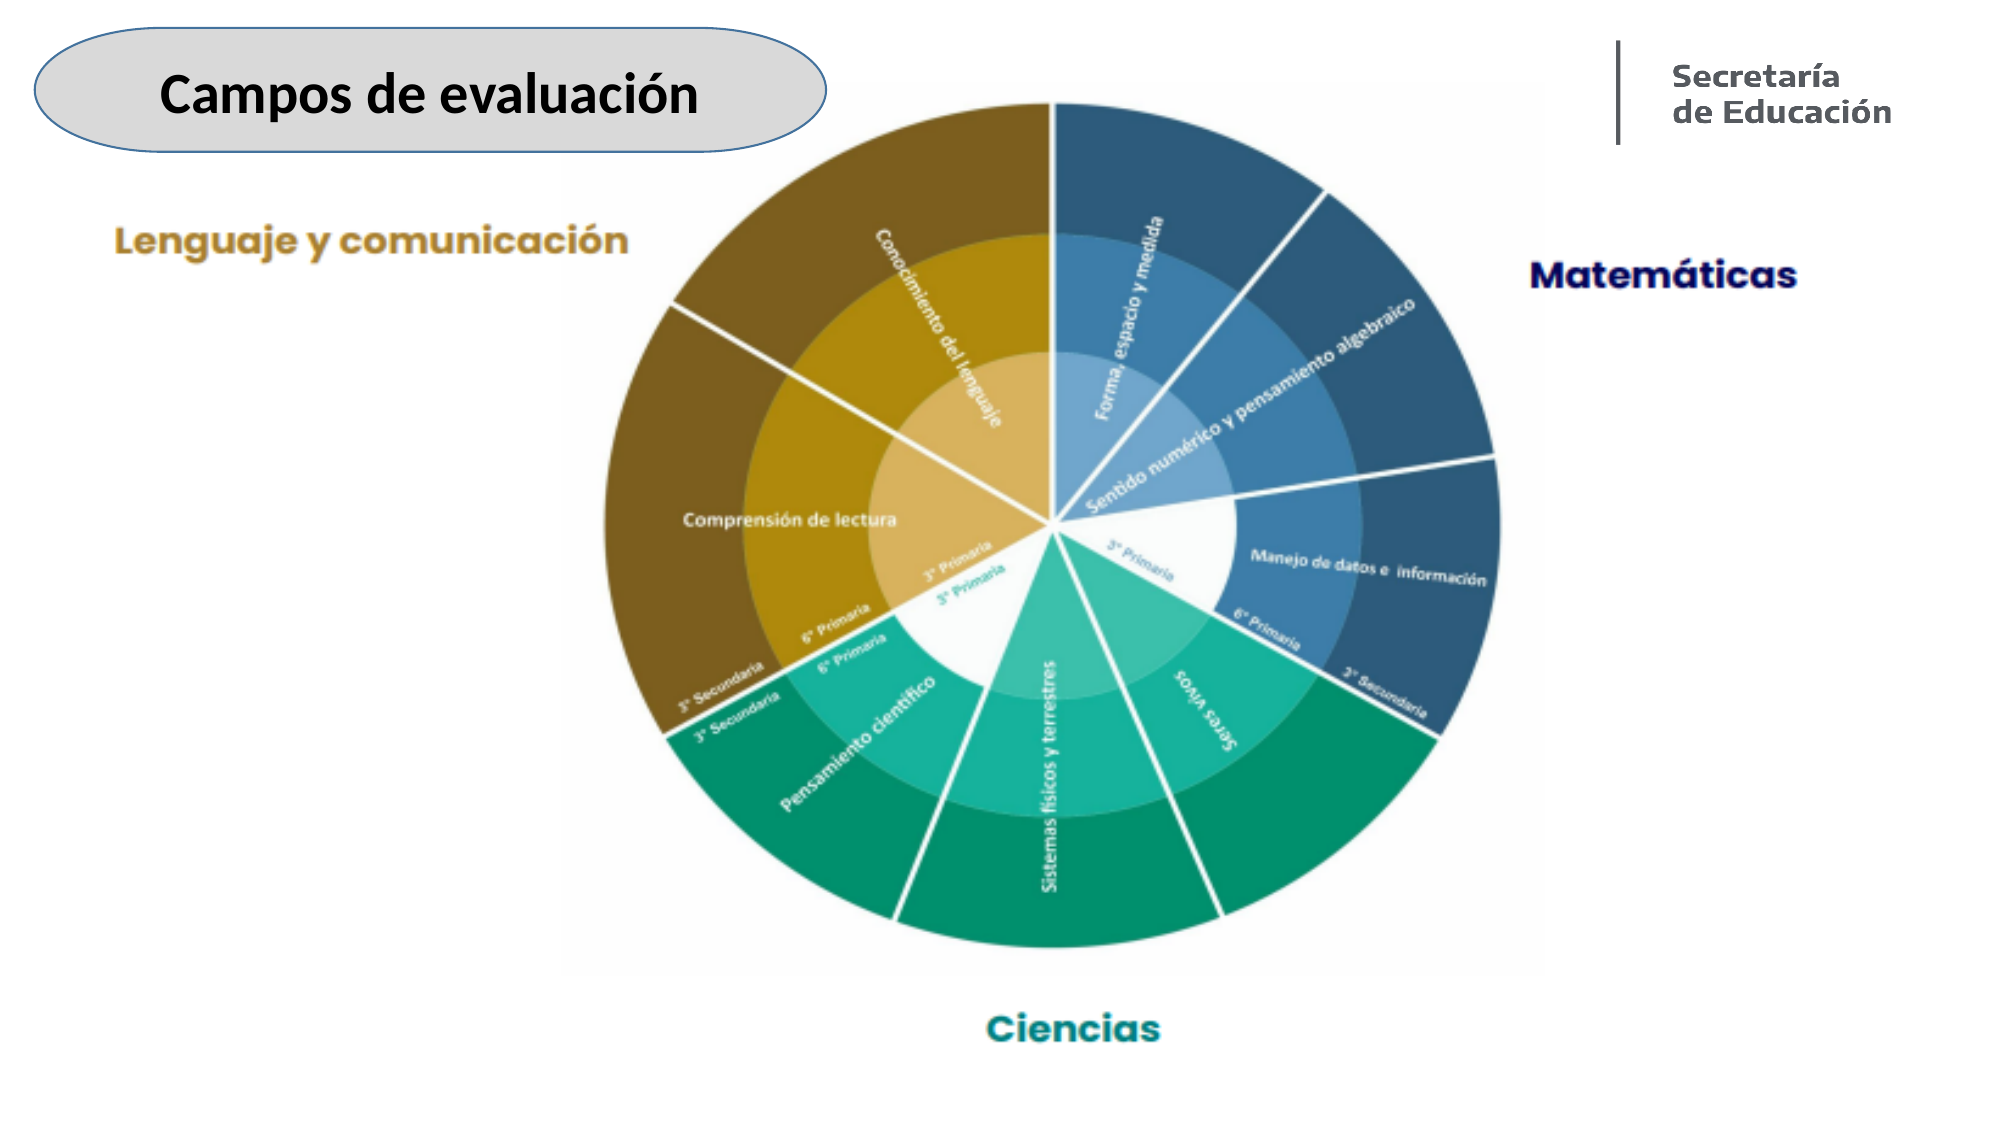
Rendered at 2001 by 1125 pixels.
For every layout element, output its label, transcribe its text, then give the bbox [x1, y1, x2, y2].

text_box Campos de evaluación [33, 49, 63, 130]
picture [63, 0, 2000, 1086]
text_box Campos de evaluación [71, 26, 790, 45]
